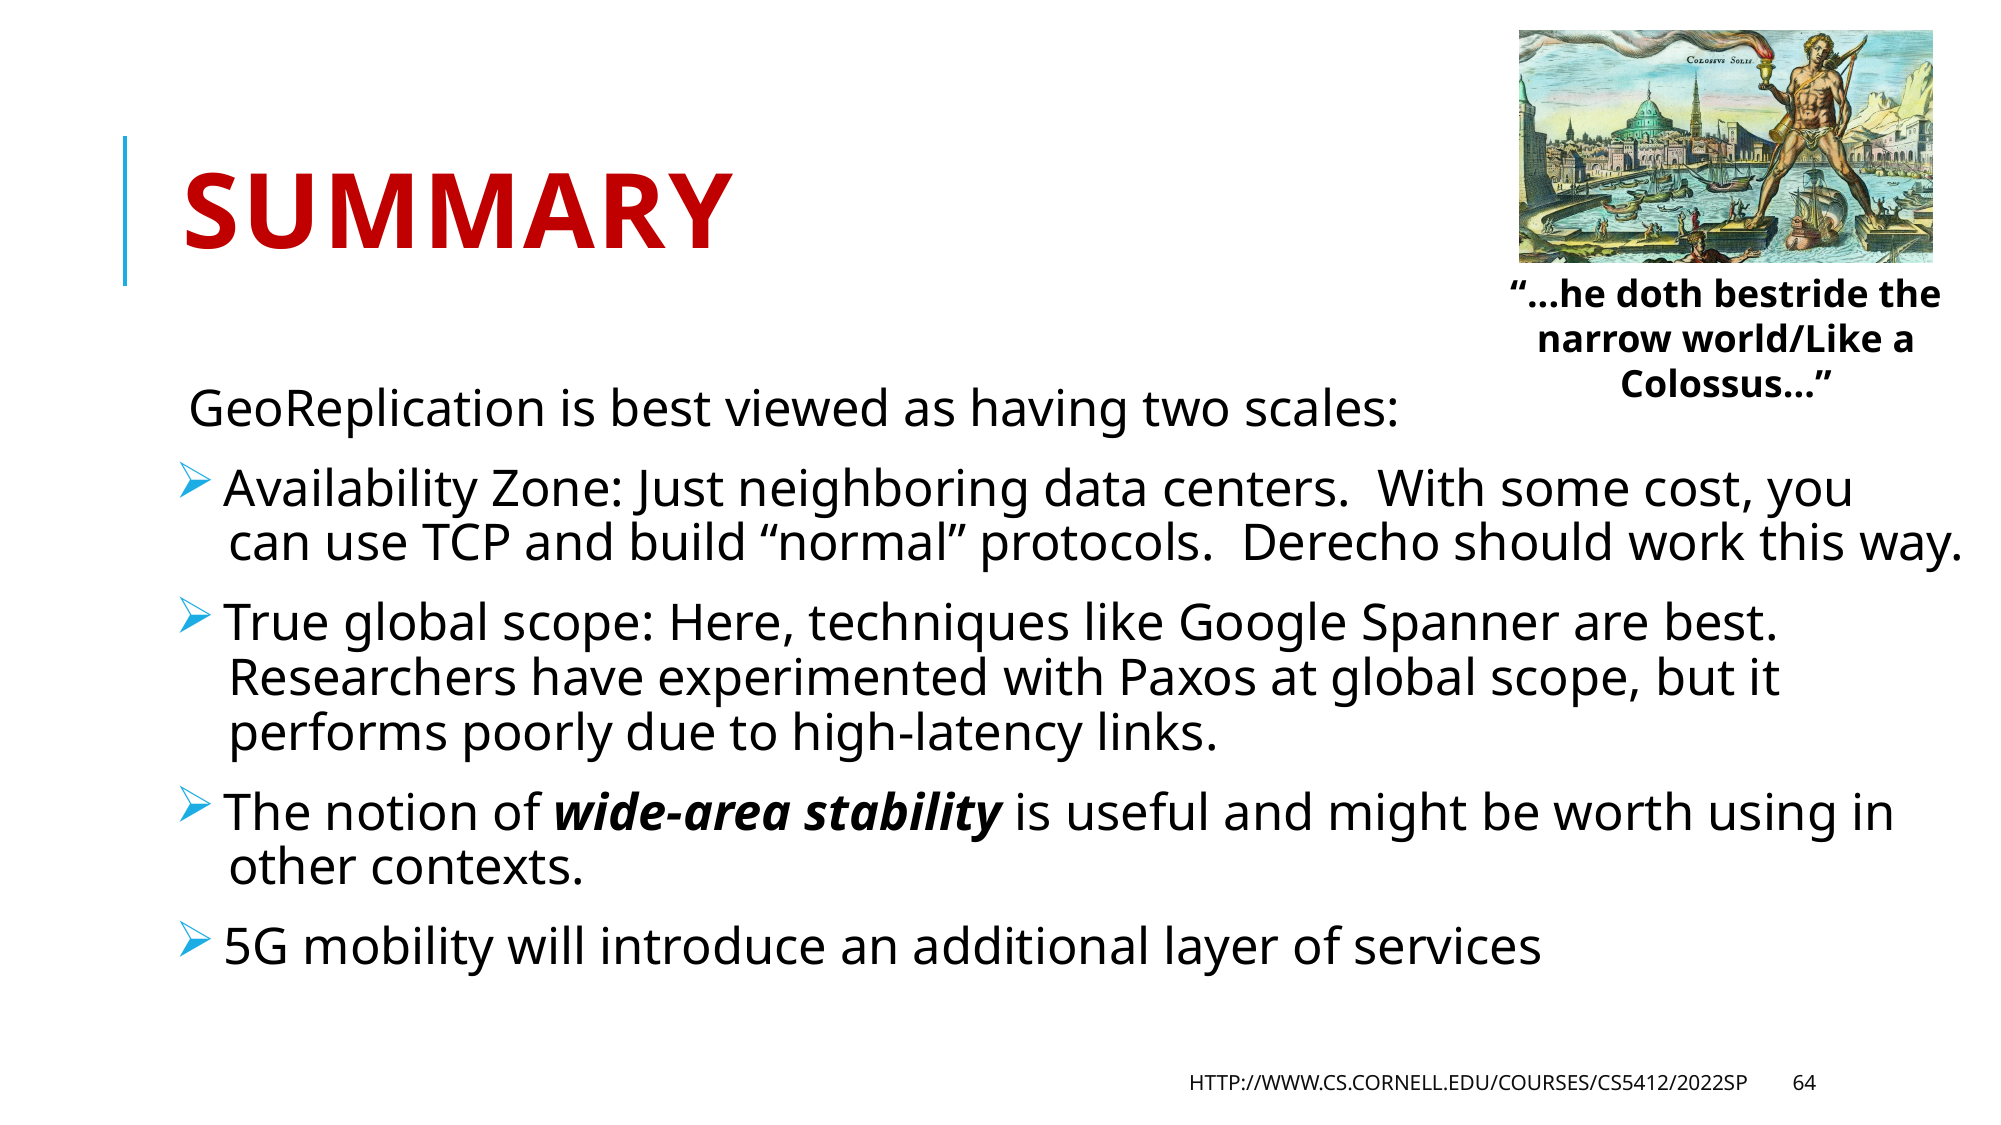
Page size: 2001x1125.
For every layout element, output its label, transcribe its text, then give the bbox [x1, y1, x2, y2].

footer http://www.cs.cornell.edu/courses/cs5412/2022sp [794, 1061, 1763, 1107]
list GeoReplication is best viewed as having two scales: Availability Zone: Just neighboring data centers. With some cost, you can use TCP and build “normal” protocols. Derecho should work this way. True global scope: Here, techniques like Google Spanner are best. Researchers have experimented with Paxos at global scope, but it performs poorly due to high-latency links. The notion of wide-area stability is useful and might be worth using in other contexts. 5G mobility will introduce an additional layer of services [168, 375, 1975, 1035]
slide_number 64 [1777, 1061, 1938, 1107]
picture [1519, 29, 1933, 263]
text_box “...he doth bestride the narrow world/Like a Colossus...” [1469, 262, 1984, 413]
title Summary [168, 96, 1513, 342]
